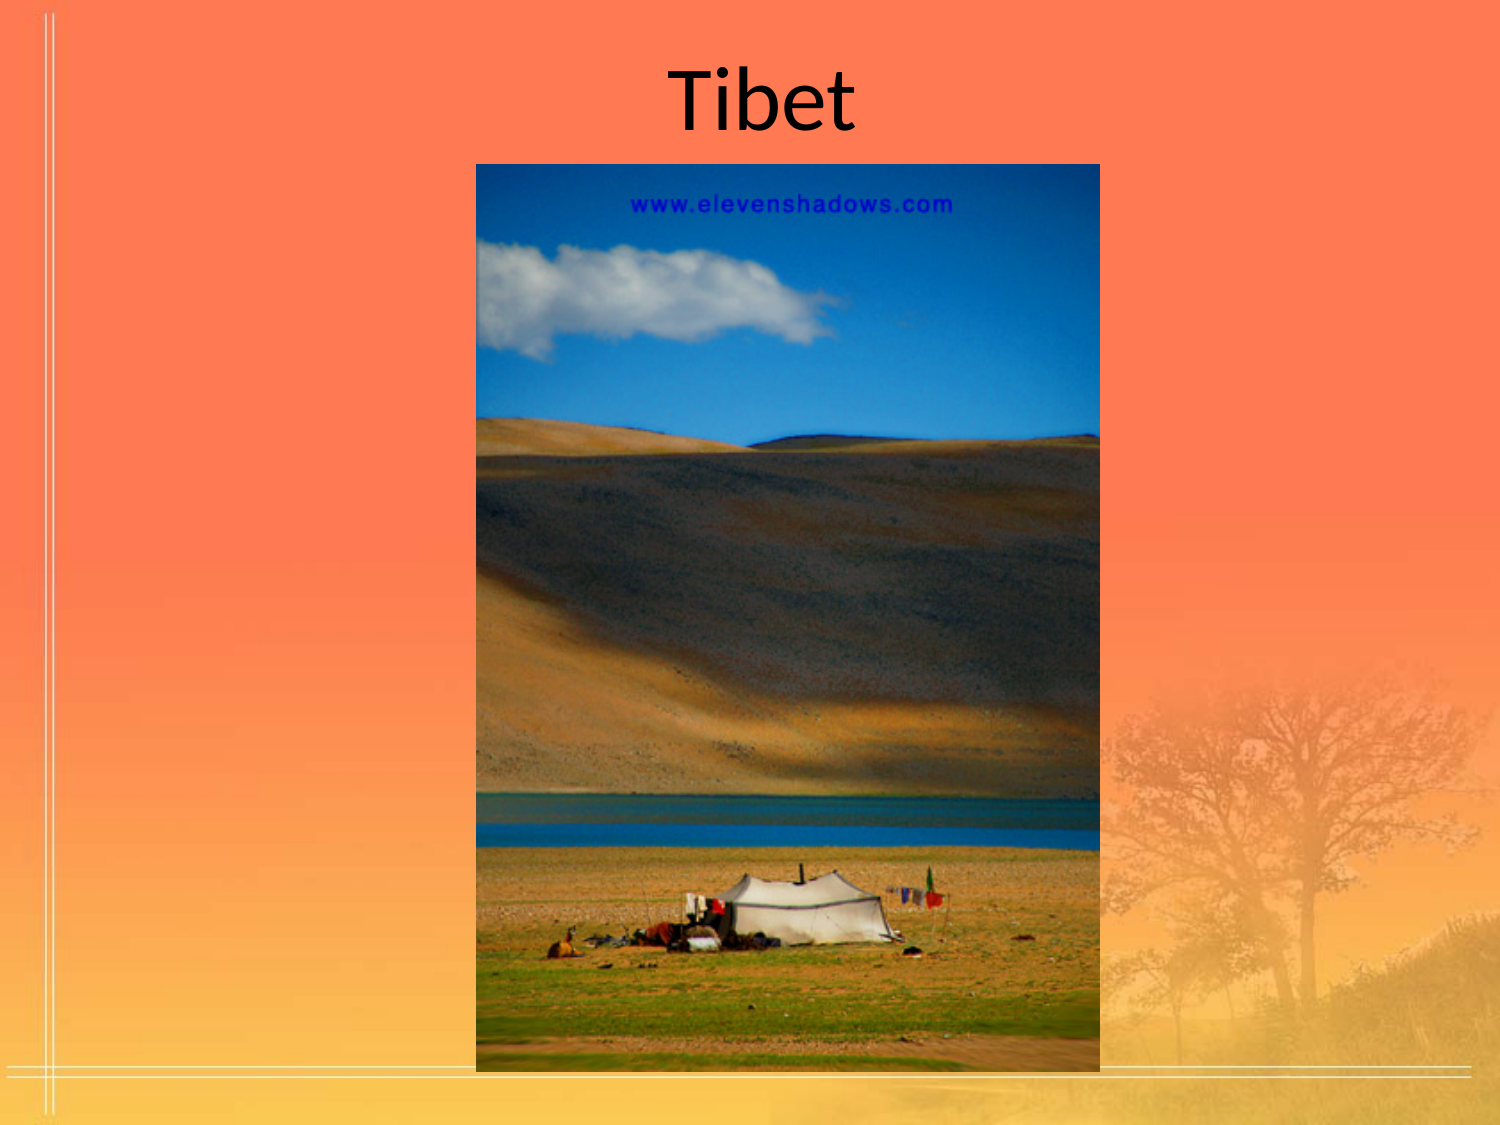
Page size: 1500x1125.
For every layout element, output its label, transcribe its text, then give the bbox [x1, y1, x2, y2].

title Tibet [87, 0, 1438, 188]
picture [0, 0, 1500, 1125]
